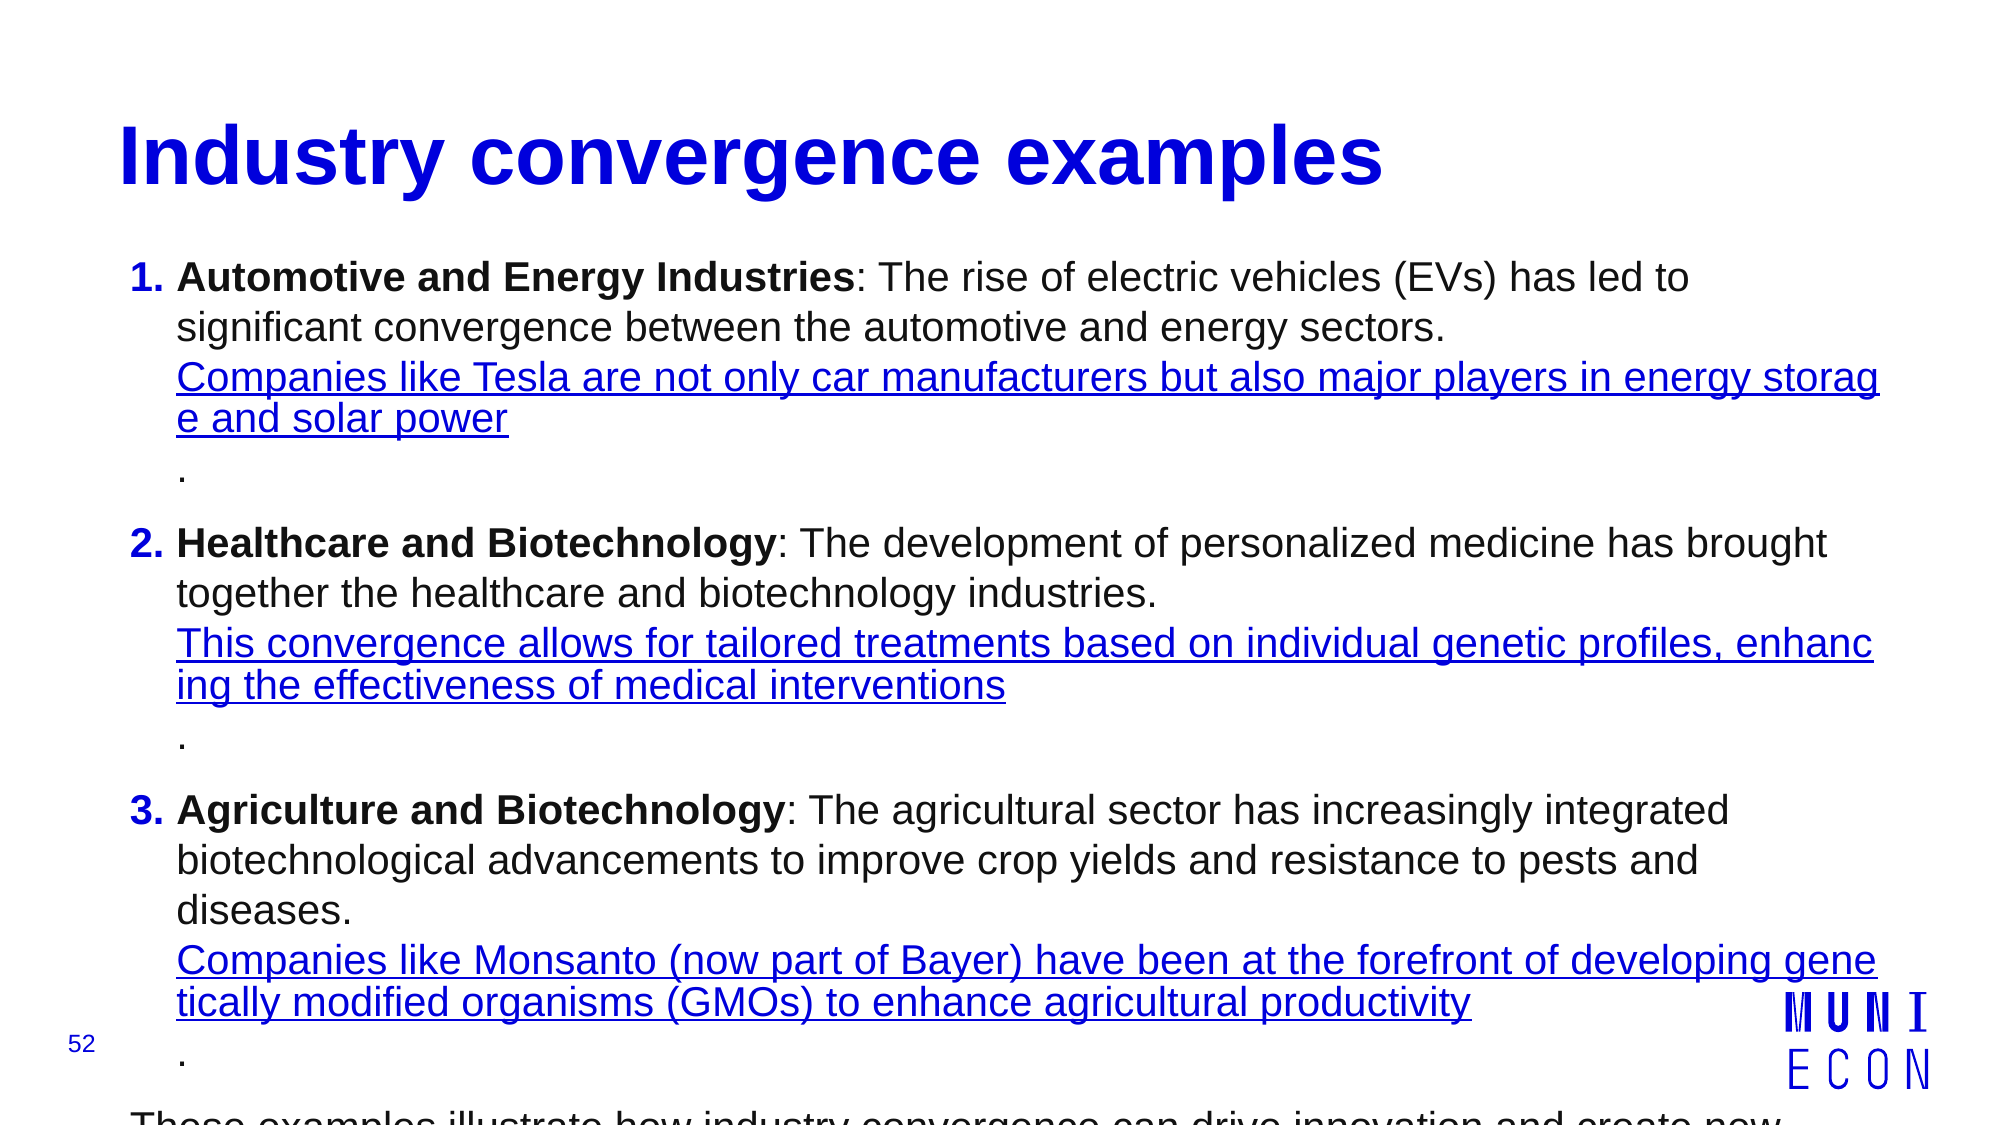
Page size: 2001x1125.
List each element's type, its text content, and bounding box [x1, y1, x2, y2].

list Automotive and Energy Industries: The rise of electric vehicles (EVs) has led to significant convergence between the automotive and energy sectors. Companies like Tesla are not only car manufacturers but also major players in energy storage and solar power. Healthcare and Biotechnology: The development of personalized medicine has brought together the healthcare and biotechnology industries. This convergence allows for tailored treatments based on individual genetic profiles, enhancing the effectiveness of medical interventions. Agriculture and Biotechnology: The agricultural sector has increasingly integrated biotechnological advancements to improve crop yields and resistance to pests and diseases. Companies like Monsanto (now part of Bayer) have been at the forefront of developing genetically modified organisms (GMOs) to enhance agricultural productivity. These examples illustrate how industry convergence can drive innovation and create new opportunities across different sectors [118, 249, 1883, 977]
title Industry convergence examples [118, 118, 1883, 193]
slide_number 52 [67, 1021, 110, 1063]
